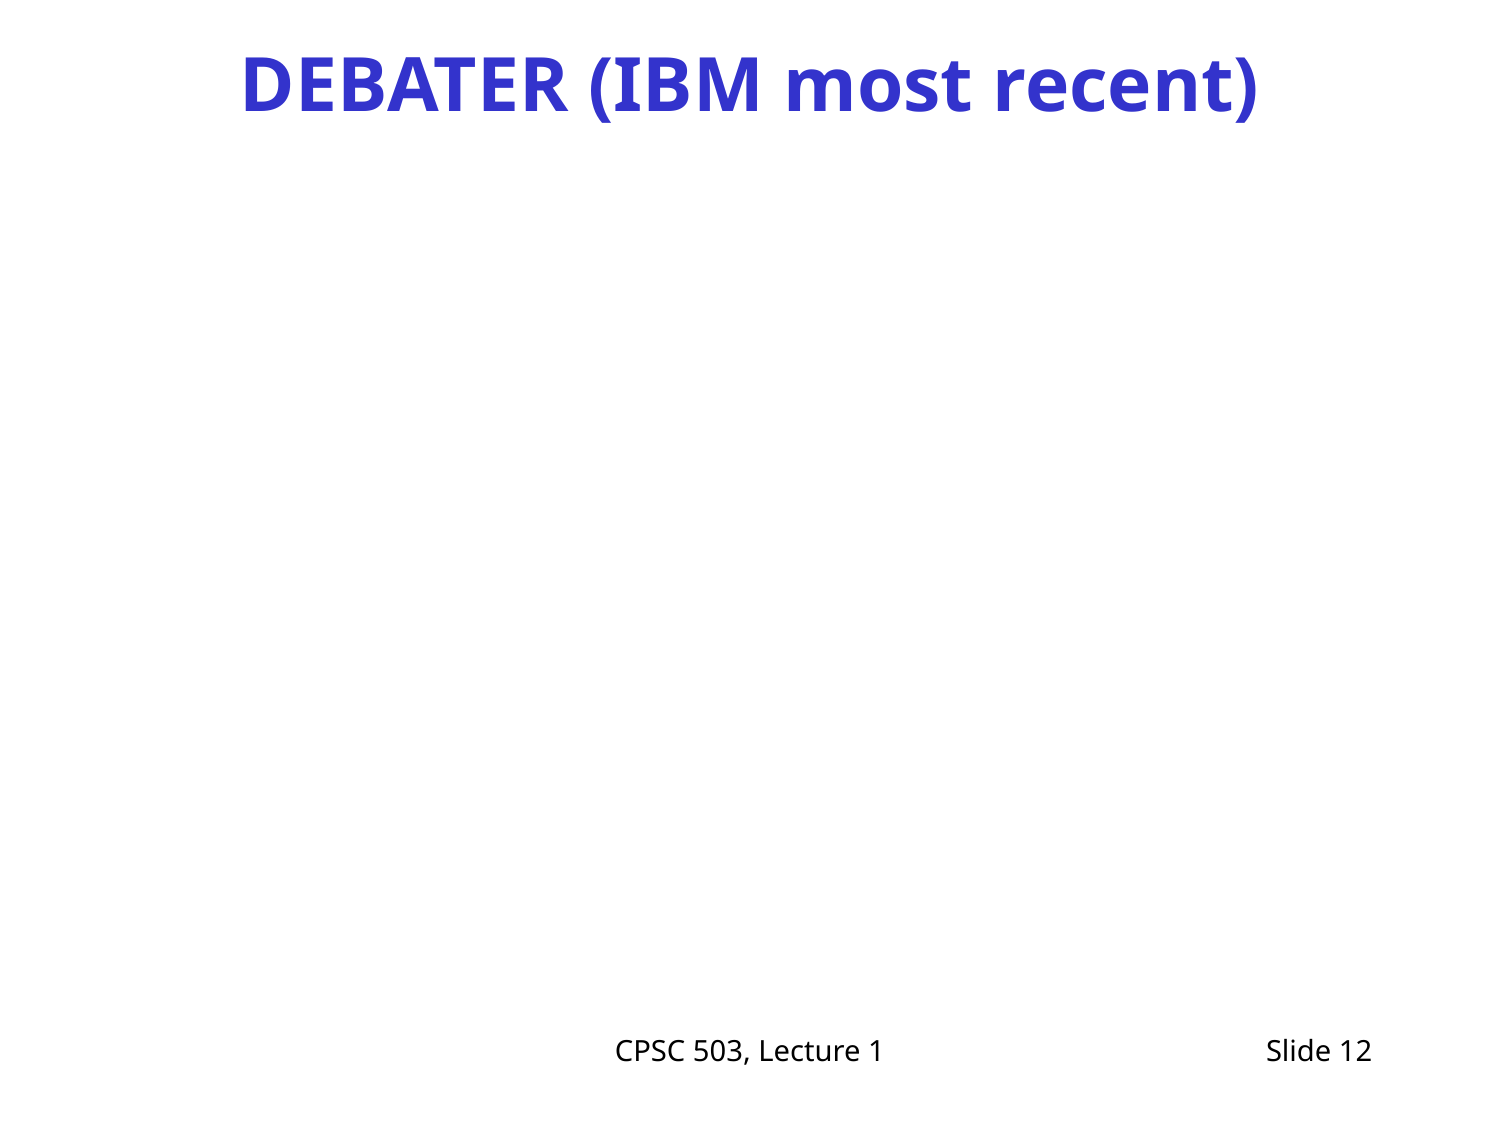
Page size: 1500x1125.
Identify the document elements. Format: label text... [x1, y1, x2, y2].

title DEBATER (IBM most recent) [49, 24, 1451, 138]
slide_number Slide 12 [1074, 1024, 1388, 1101]
footer CPSC 503, Lecture 1 [512, 1024, 988, 1101]
